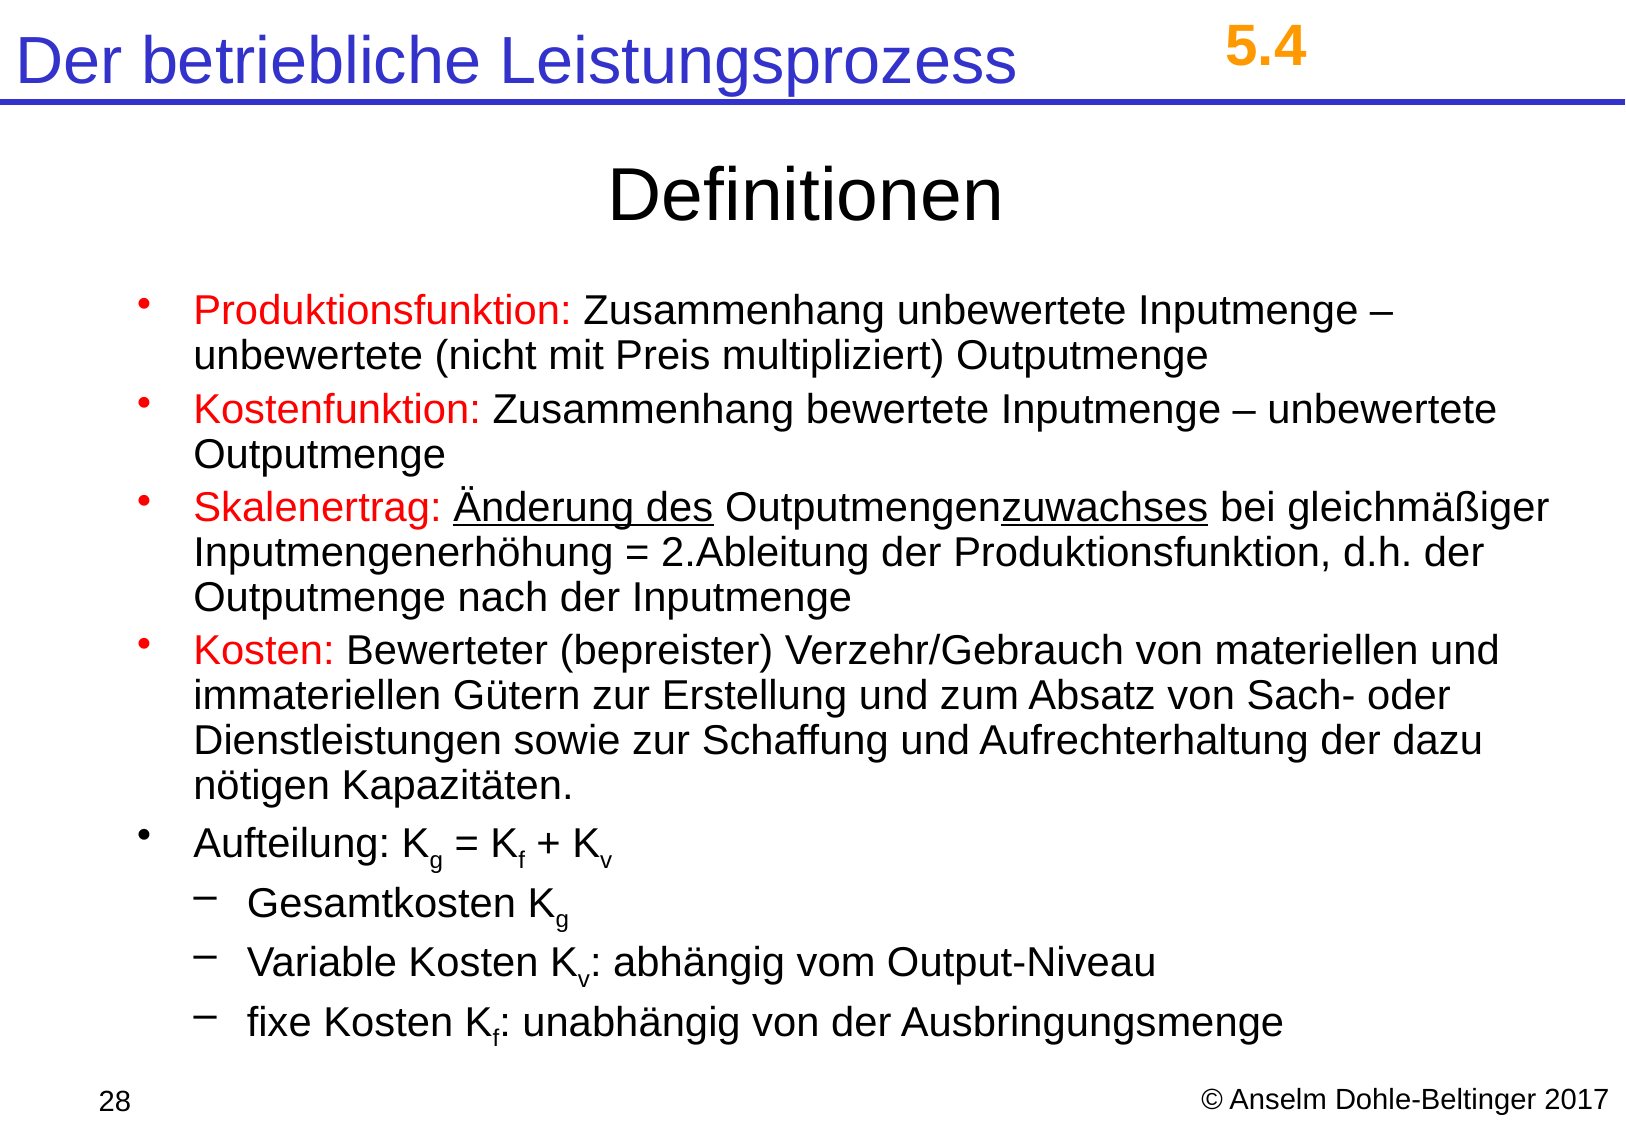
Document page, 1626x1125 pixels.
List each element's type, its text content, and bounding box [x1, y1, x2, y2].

slide_number 28 [83, 1074, 423, 1125]
list Produktionsfunktion: Zusammenhang unbewertete Inputmenge – unbewertete (nicht mit Preis multipliziert) Outputmenge Kostenfunktion: Zusammenhang bewertete Inputmenge – unbewertete Outputmenge Skalenertrag: Änderung des Outputmengenzuwachses bei gleichmäßiger Inputmengenerhöhung = 2.Ableitung der Produktionsfunktion, d.h. der Outputmenge nach der Inputmenge Kosten: Bewerteter (bepreister) Verzehr/Gebrauch von materiellen und immateriellen Gütern zur Erstellung und zum Absatz von Sach- oder Dienstleistungen sowie zur Schaffung und Aufrechterhaltung der dazu nötigen Kapazitäten. Aufteilung: Kg = Kf + Kv Gesamtkosten Kg Variable Kosten Kv: abhängig vom Output-Niveau fixe Kosten Kf: unabhängig von der Ausbringungsmenge [121, 281, 1575, 1067]
footer © Anselm Dohle-Beltinger 2017 [933, 1070, 1625, 1125]
text_box 5.4 [1210, 0, 1551, 85]
title Definitionen [70, 113, 1542, 268]
